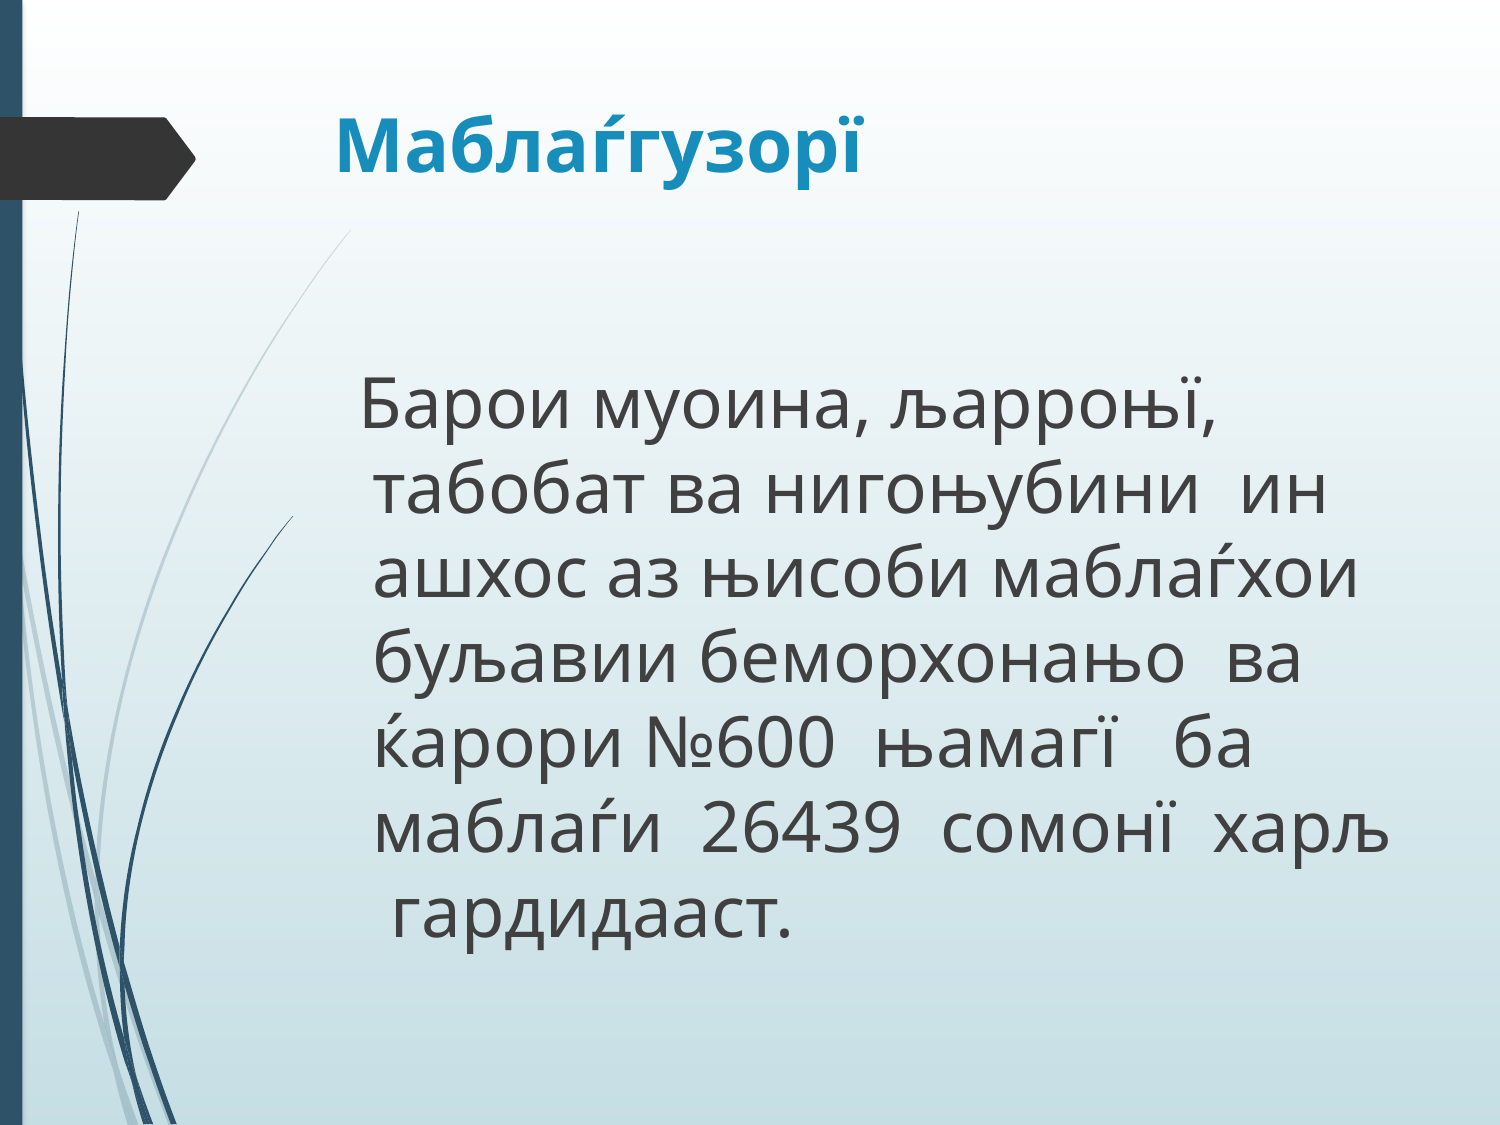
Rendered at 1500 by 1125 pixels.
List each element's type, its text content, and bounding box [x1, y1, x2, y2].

list Барои муоина, љарроњї, табобат ва нигоњубини ин ашхос аз њисоби маблаѓхои буљавии беморхонањо ва ќарори №600 њамагї ба маблаѓи 26439 сомонї харљ гардидааст. [318, 350, 1416, 970]
title Маблаѓгузорї [319, 90, 1416, 301]
